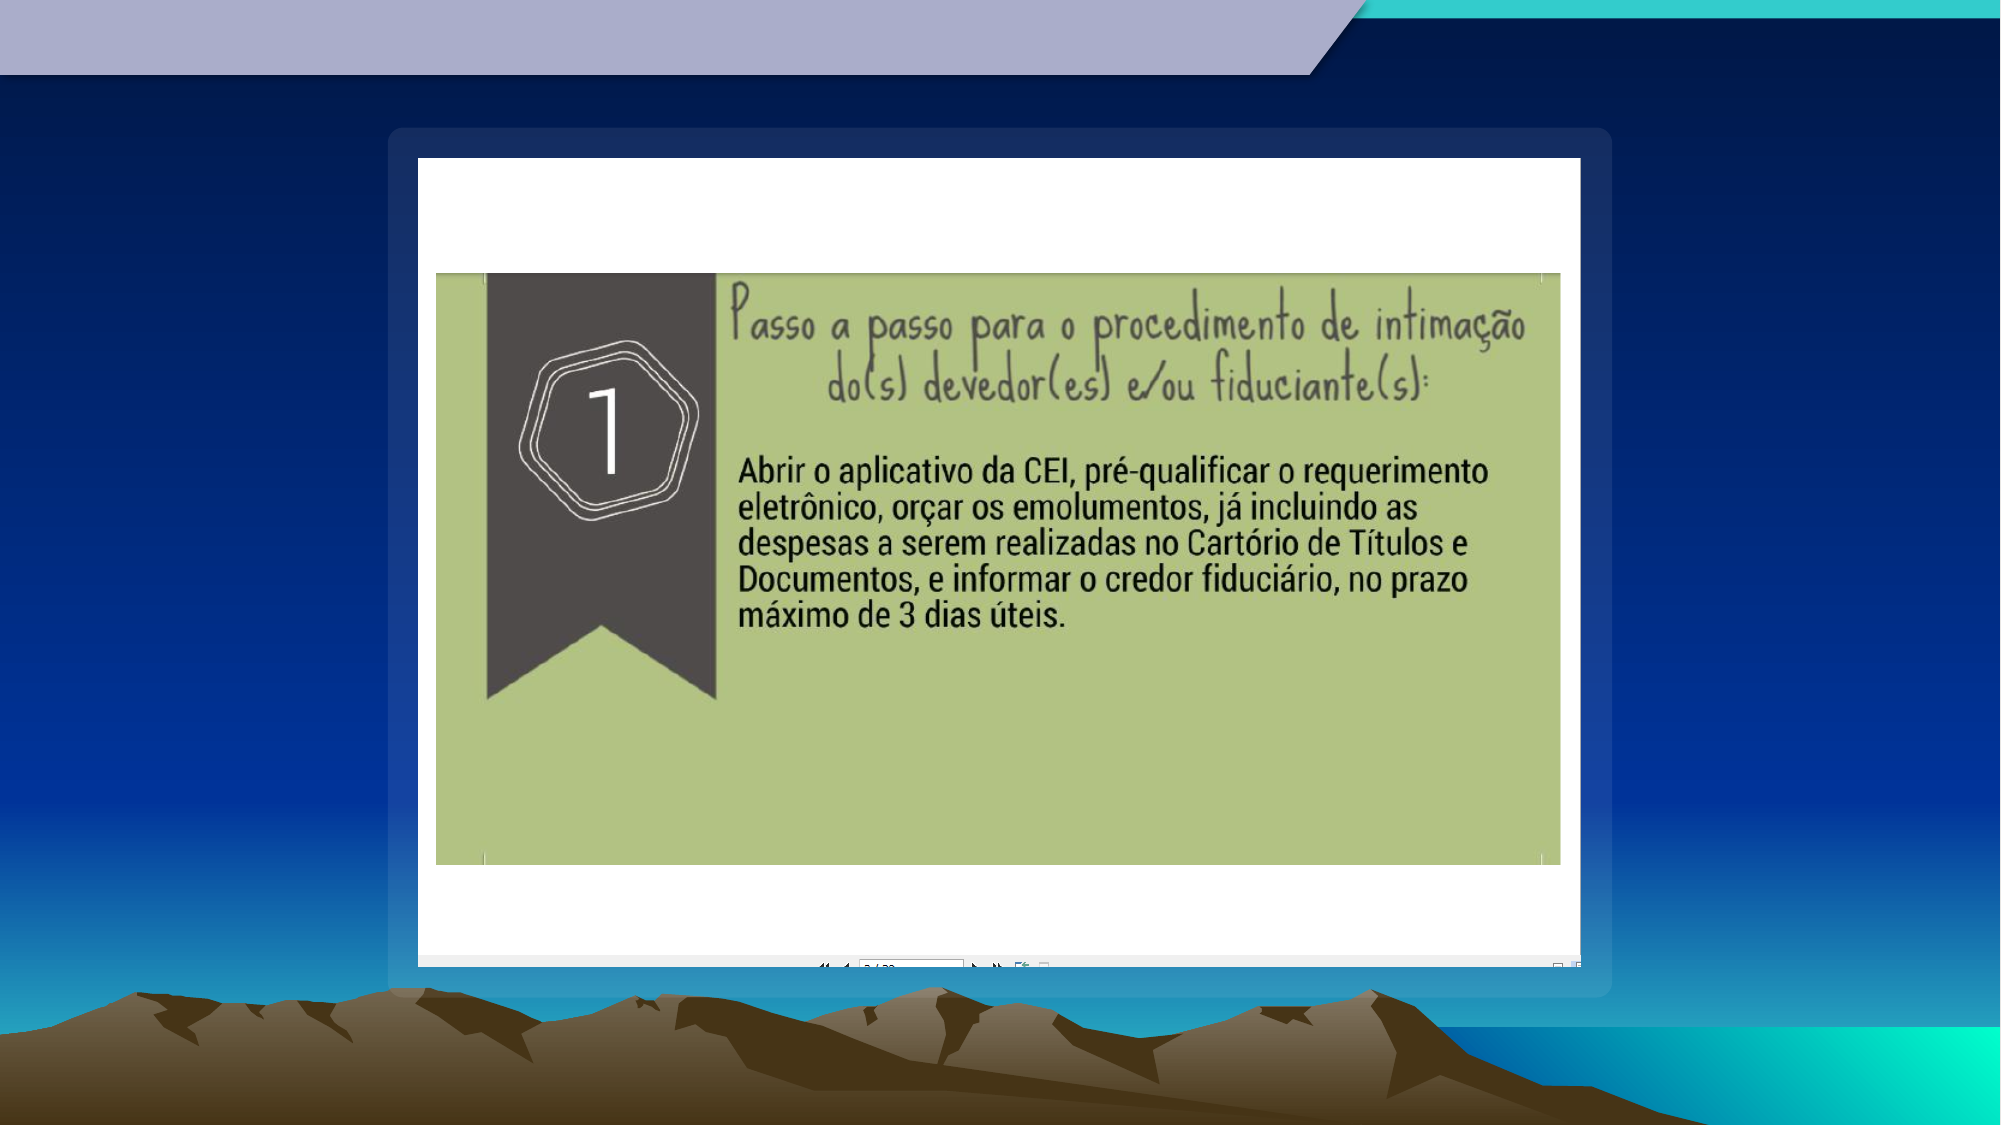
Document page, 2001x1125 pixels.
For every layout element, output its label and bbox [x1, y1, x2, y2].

picture [418, 158, 1582, 967]
